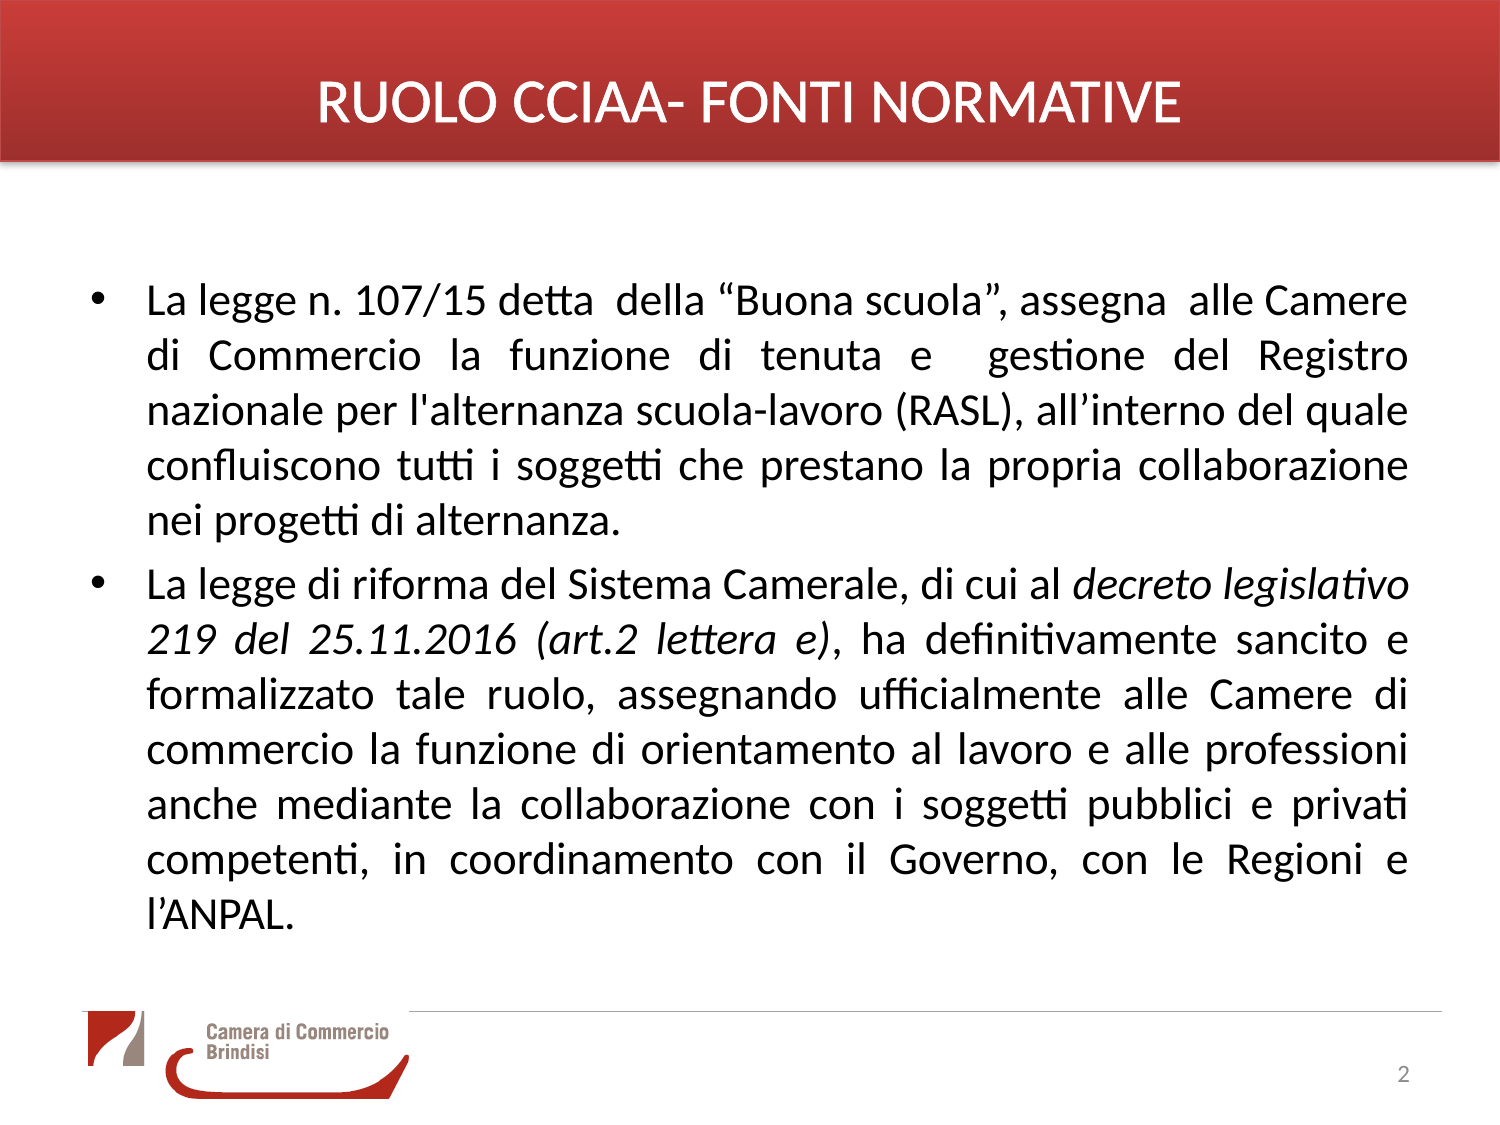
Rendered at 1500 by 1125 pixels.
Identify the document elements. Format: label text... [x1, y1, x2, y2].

list La legge n. 107/15 detta della “Buona scuola”, assegna alle Camere di Commercio la funzione di tenuta e gestione del Registro nazionale per l'alternanza scuola-lavoro (RASL), all’interno del quale confluiscono tutti i soggetti che prestano la propria collaborazione nei progetti di alternanza. La legge di riforma del Sistema Camerale, di cui al decreto legislativo 219 del 25.11.2016 (art.2 lettera e), ha definitivamente sancito e formalizzato tale ruolo, assegnando ufficialmente alle Camere di commercio la funzione di orientamento al lavoro e alle professioni anche mediante la collaborazione con i soggetti pubblici e privati competenti, in coordinamento con il Governo, con le Regioni e l’ANPAL. [75, 262, 1425, 1005]
title RUOLO CCIAA- FONTI NORMATIVE [75, 45, 1425, 149]
slide_number 2 [1074, 1042, 1425, 1103]
picture [88, 1011, 409, 1100]
